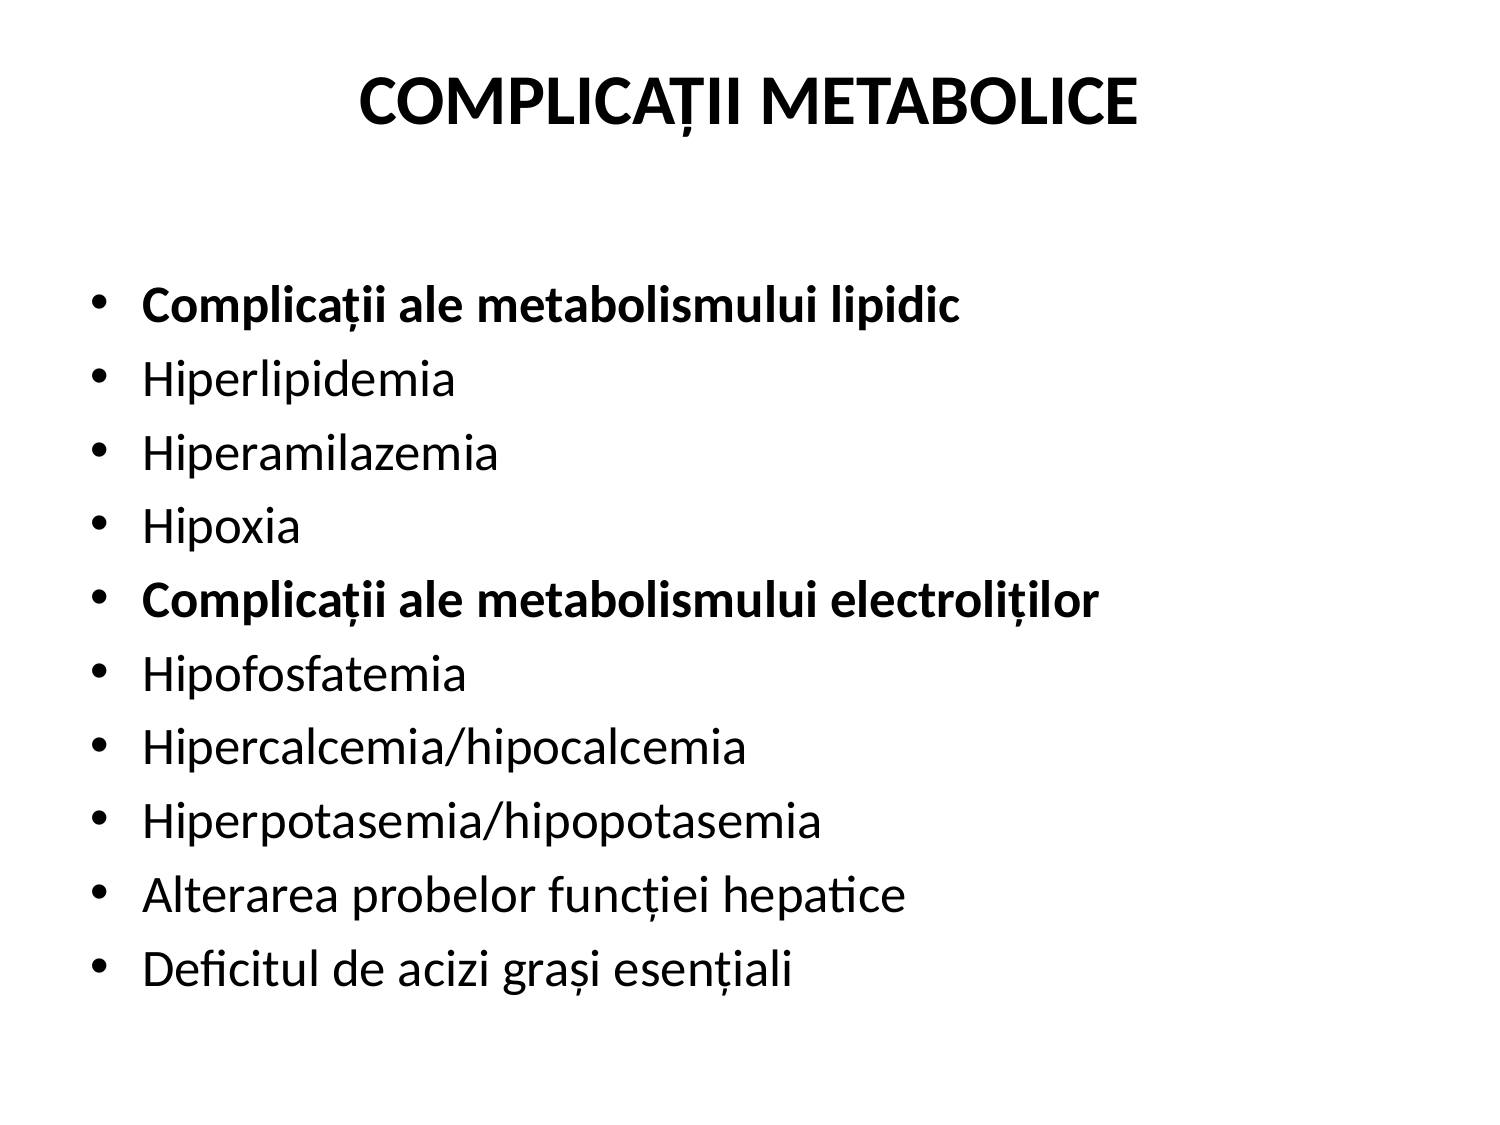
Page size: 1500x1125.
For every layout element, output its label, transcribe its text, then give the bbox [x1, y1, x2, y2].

title COMPLICAŢII METABOLICE [75, 45, 1425, 233]
list Complicaţii ale metabolismului lipidic Hiperlipidemia Hiperamilazemia Hipoxia Complicaţii ale metabolismului electroliţilor Hipofosfatemia Hipercalcemia/hipocalcemia Hiperpotasemia/hipopotasemia Alterarea probelor funcţiei hepatice Deficitul de acizi graşi esenţiali [75, 262, 1425, 1005]
